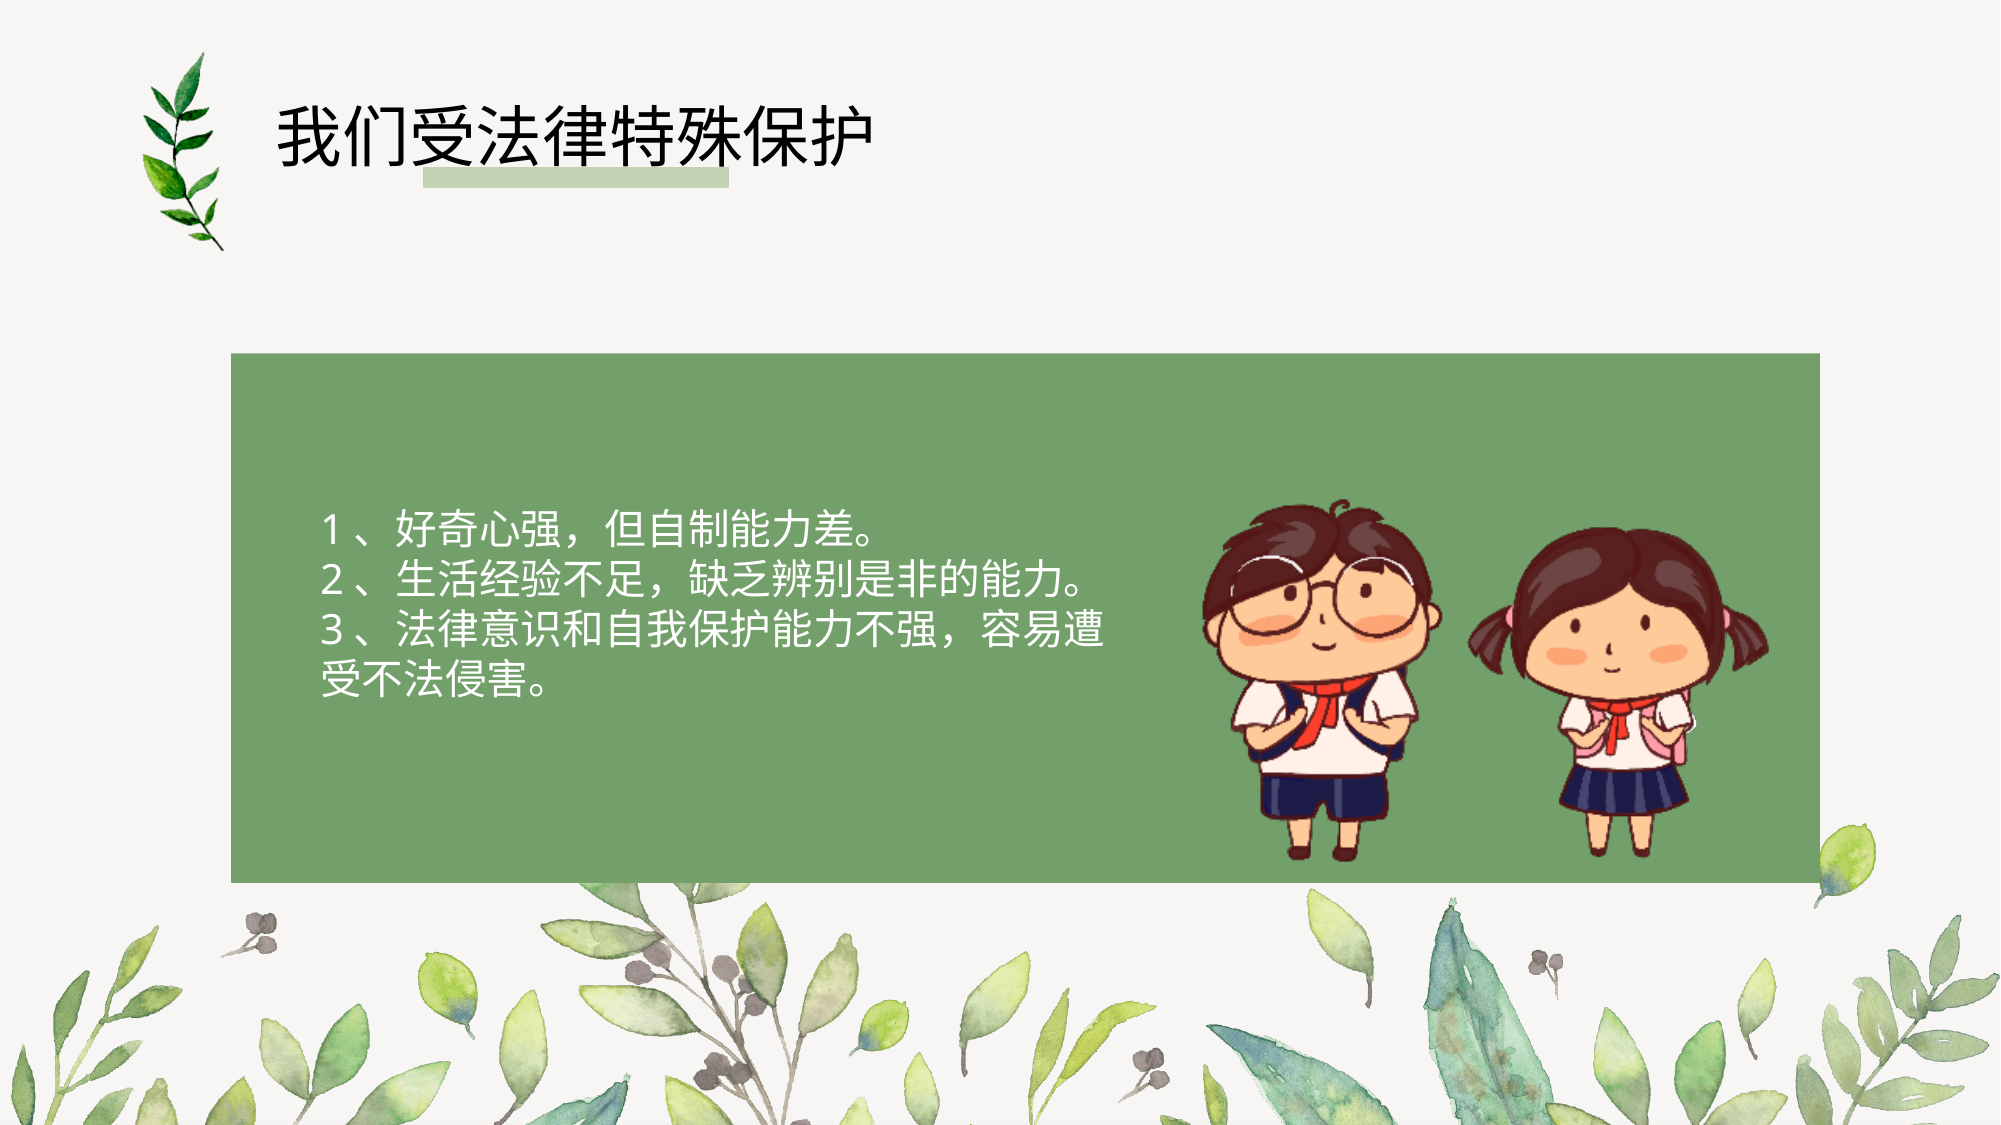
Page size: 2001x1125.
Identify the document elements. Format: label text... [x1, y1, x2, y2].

picture [0, 0, 2001, 1125]
text_box [230, 352, 1821, 788]
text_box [245, 87, 908, 184]
text_box 1、好奇心强，但自制能力差。 2、生活经验不足，缺乏辨别是非的能力。 3、法律意识和自我保护能力不强，容易遭受不法侵害。 [305, 495, 1139, 711]
